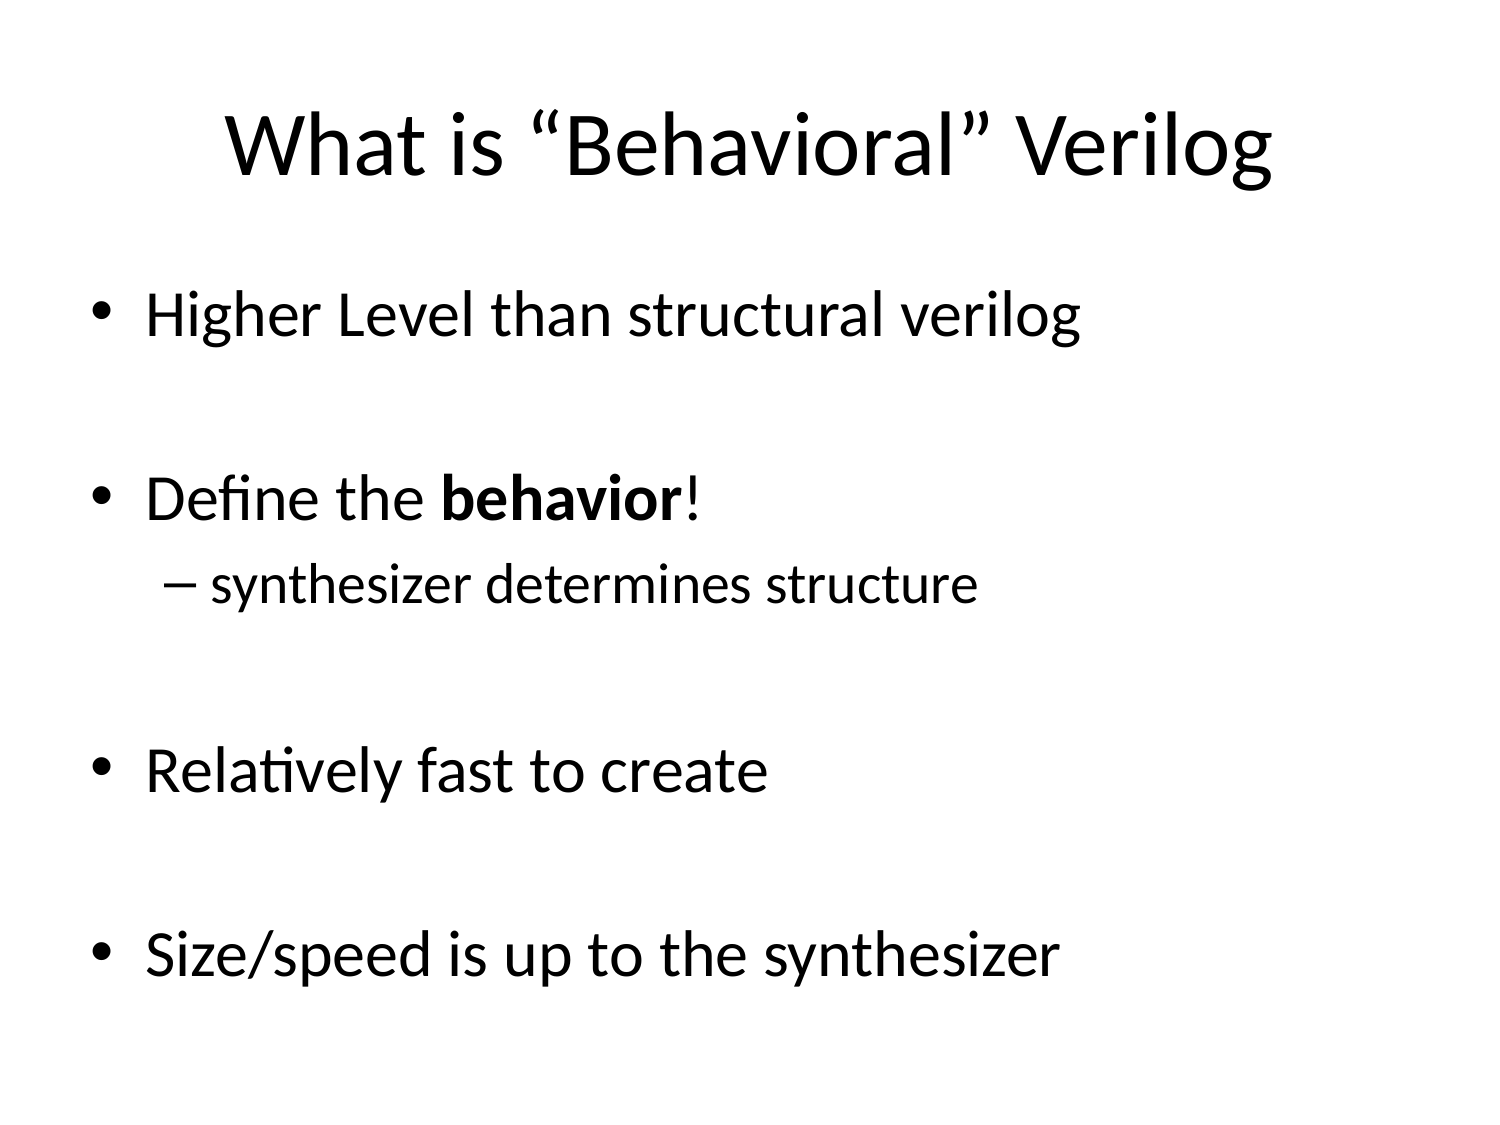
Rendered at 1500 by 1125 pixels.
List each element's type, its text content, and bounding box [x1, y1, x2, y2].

list Higher Level than structural verilog Define the behavior! synthesizer determines structure Relatively fast to create Size/speed is up to the synthesizer [75, 262, 1425, 1005]
title What is “Behavioral” Verilog [75, 45, 1425, 233]
